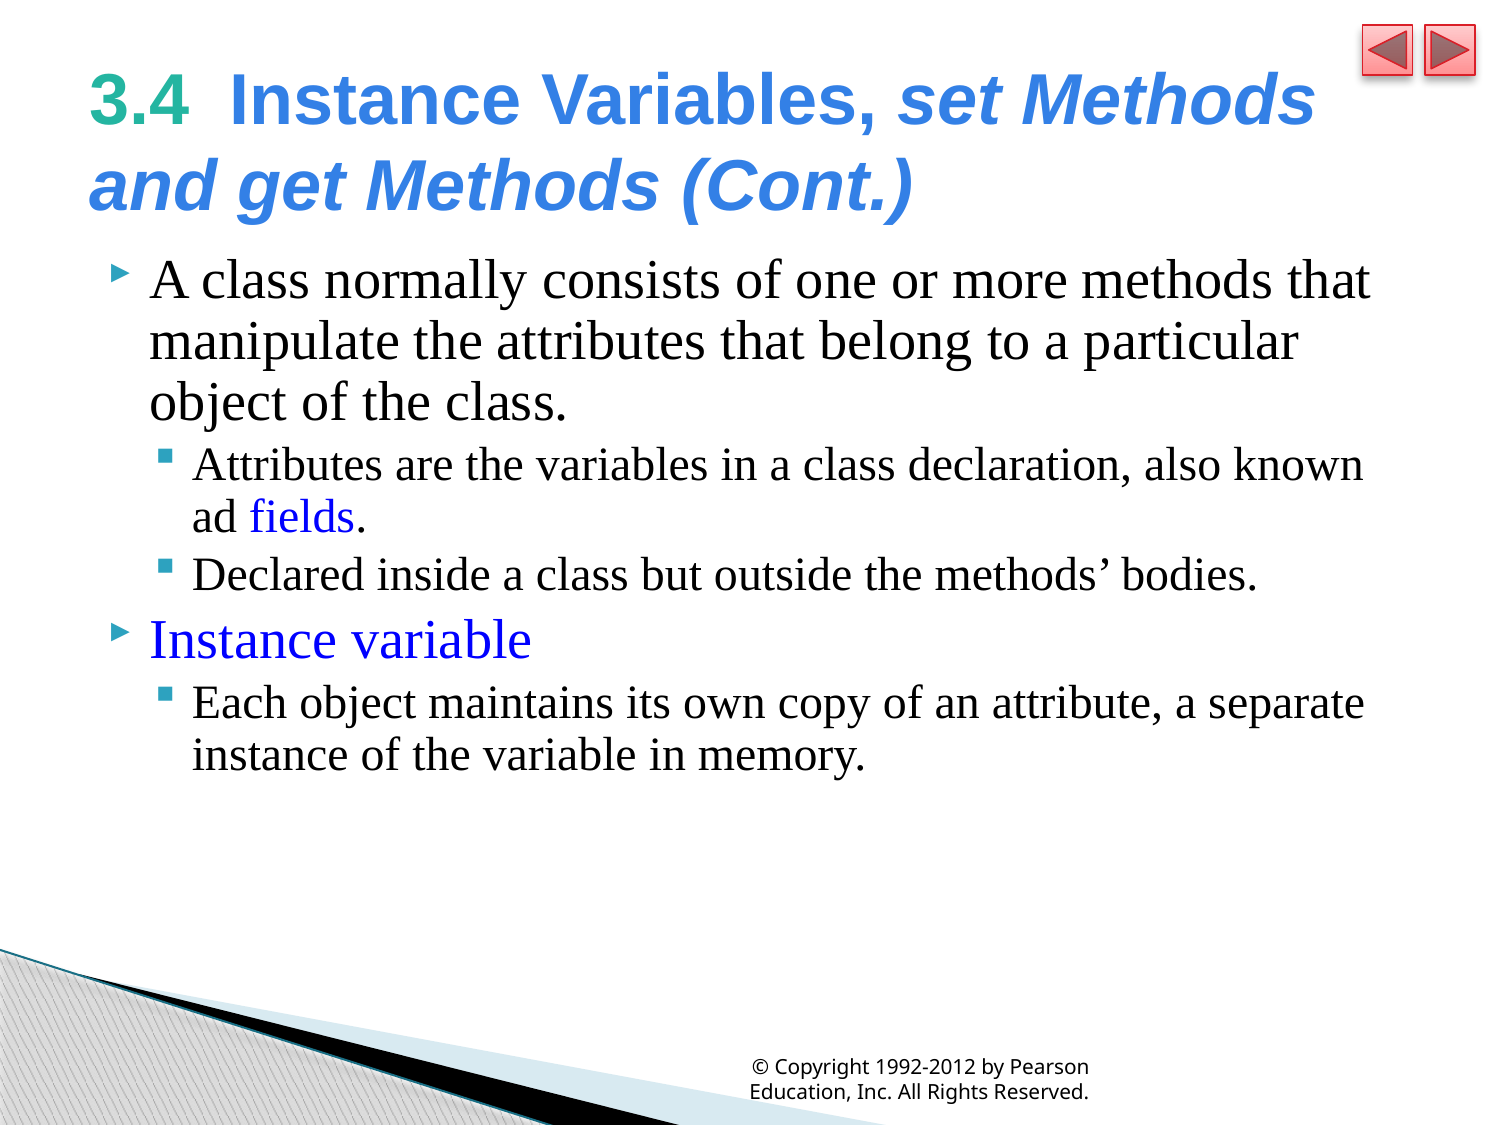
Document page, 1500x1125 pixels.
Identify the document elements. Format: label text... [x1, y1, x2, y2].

list A class normally consists of one or more methods that manipulate the attributes that belong to a particular object of the class. Attributes are the variables in a class declaration, also known ad fields. Declared inside a class but outside the methods’ bodies. Instance variable Each object maintains its own copy of an attribute, a separate instance of the variable in memory. [74, 242, 1426, 986]
footer © Copyright 1992-2012 by Pearson Education, Inc. All Rights Reserved. [650, 1051, 1105, 1112]
title 3.4 Instance Variables, set Methods and get Methods (Cont.) [75, 45, 1425, 233]
